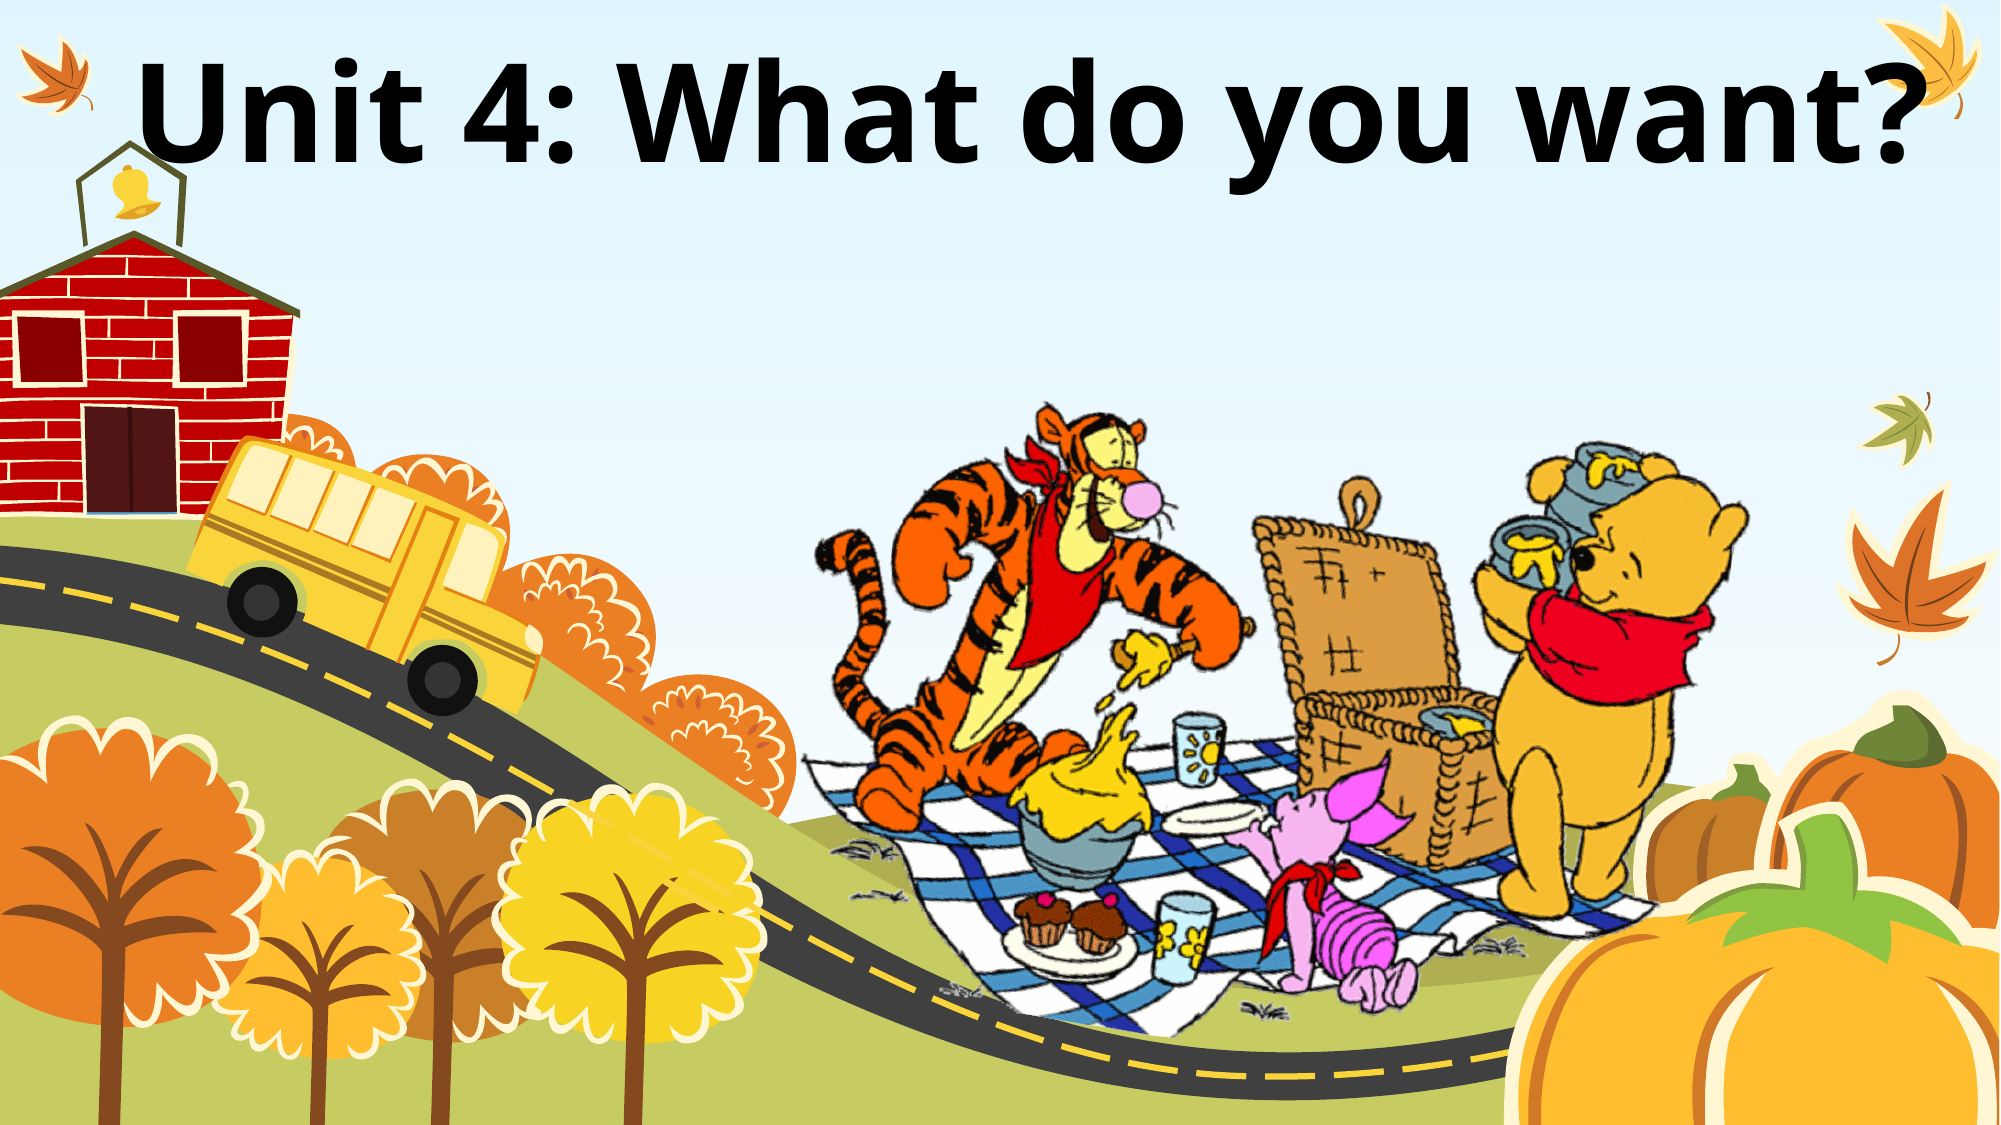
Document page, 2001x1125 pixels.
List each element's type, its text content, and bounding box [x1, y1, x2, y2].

picture [748, 290, 1764, 1116]
text_box Unit 4: What do you want? [116, 17, 1981, 198]
